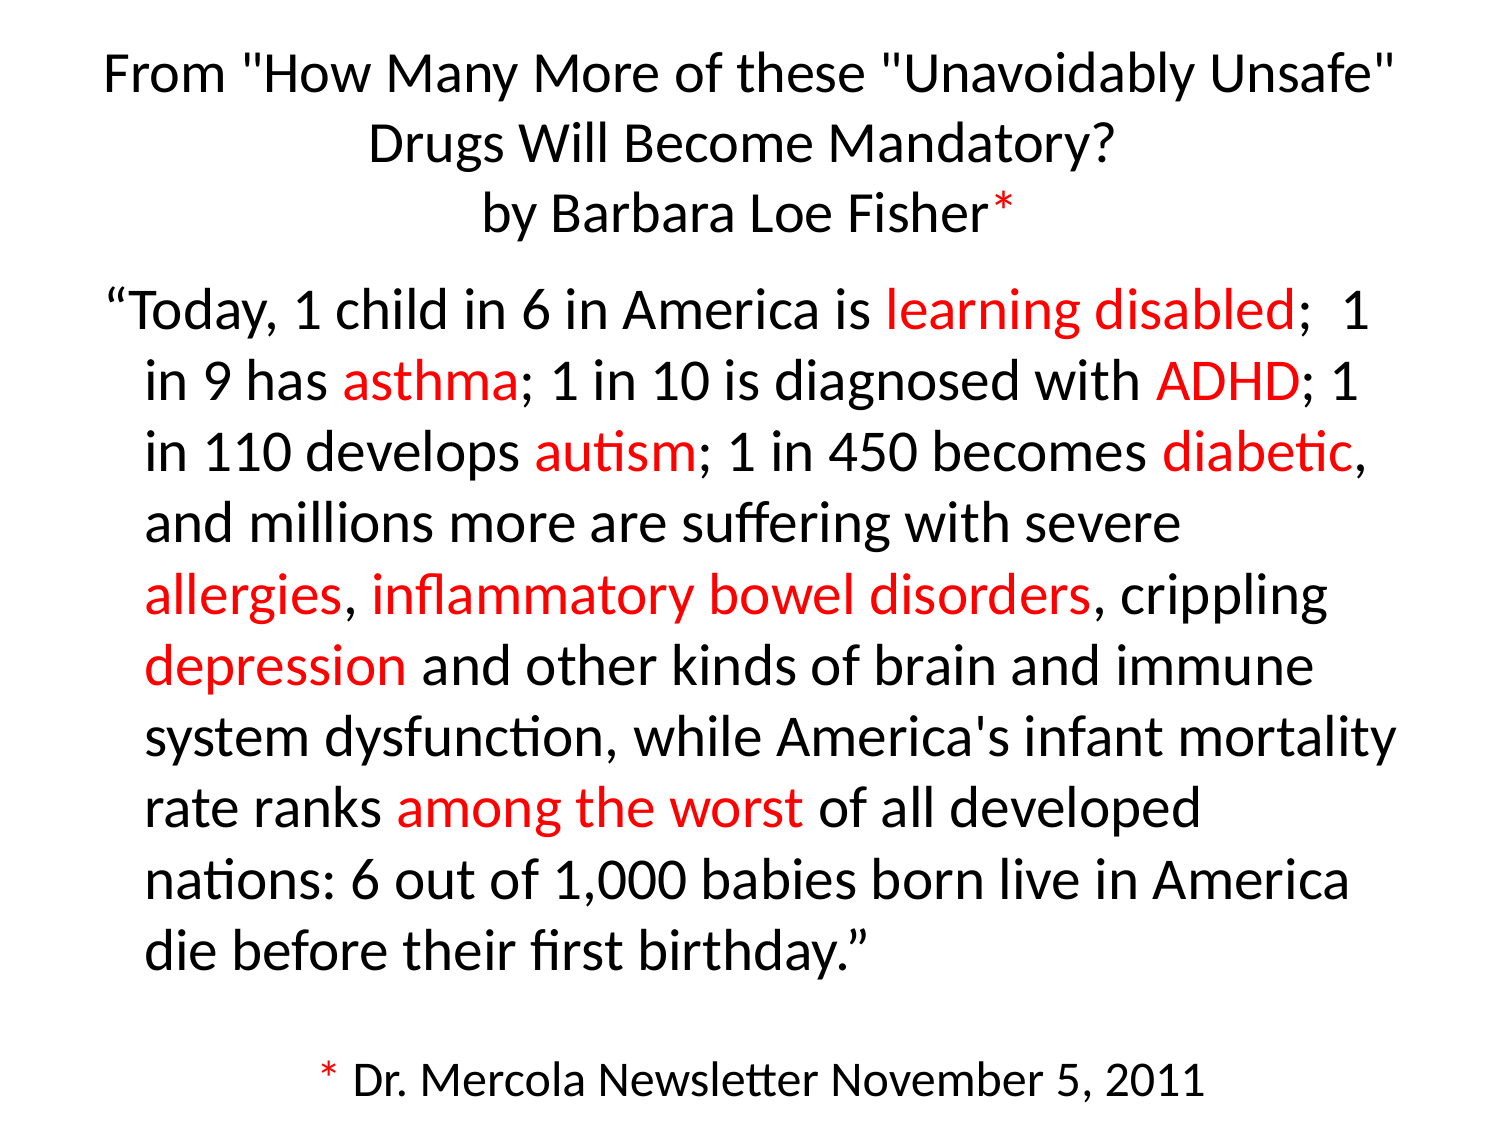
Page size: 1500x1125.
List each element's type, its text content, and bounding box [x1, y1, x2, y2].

list “Today, 1 child in 6 in America is learning disabled; 1 in 9 has asthma; 1 in 10 is diagnosed with ADHD; 1 in 110 develops autism; 1 in 450 becomes diabetic, and millions more are suffering with severe allergies, inflammatory bowel disorders, crippling depression and other kinds of brain and immune system dysfunction, while America's infant mortality rate ranks among the worst of all developed nations: 6 out of 1,000 babies born live in America die before their first birthday.” [75, 262, 1425, 1005]
title From "How Many More of these "Unavoidably Unsafe" Drugs Will Become Mandatory? by Barbara Loe Fisher* [75, 45, 1425, 233]
text_box * Dr. Mercola Newsletter November 5, 2011 [301, 1039, 1222, 1115]
